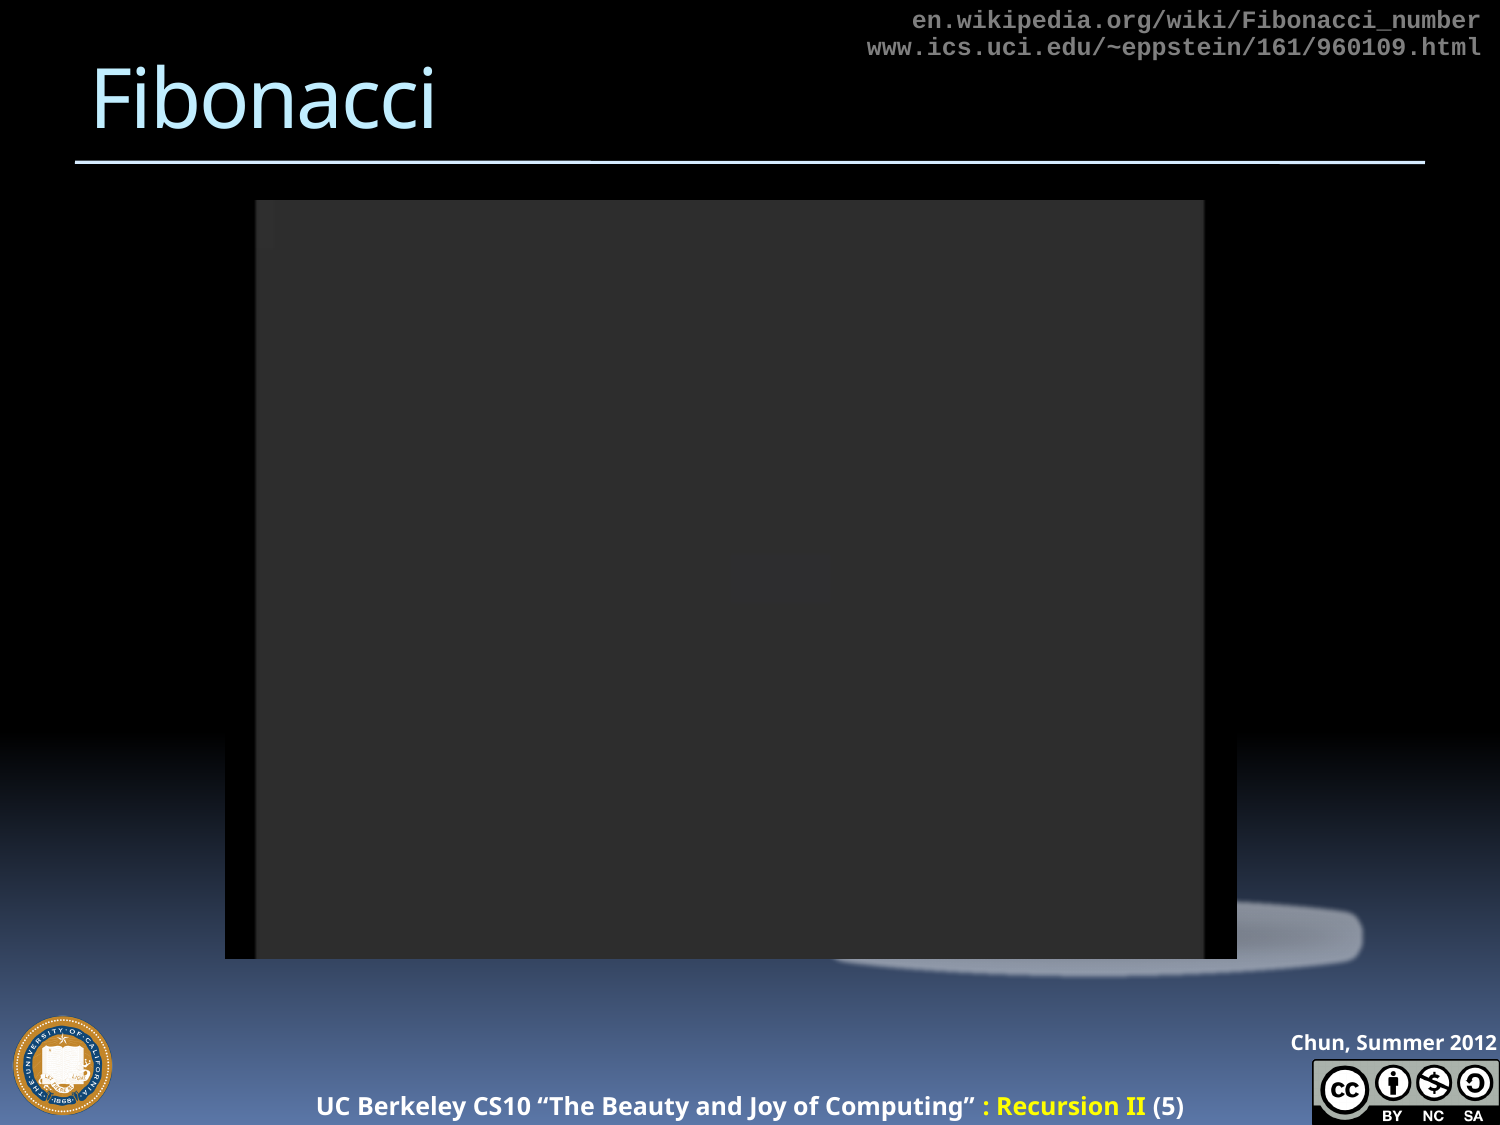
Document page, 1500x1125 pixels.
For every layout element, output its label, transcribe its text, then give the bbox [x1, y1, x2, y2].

text_box en.wikipedia.org/wiki/Fibonacci_number www.ics.uci.edu/~eppstein/161/960109.html [851, 0, 1497, 69]
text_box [224, 199, 1238, 960]
picture [1312, 1059, 1500, 1125]
picture [12, 1015, 113, 1116]
title Fibonacci [75, 37, 1425, 163]
